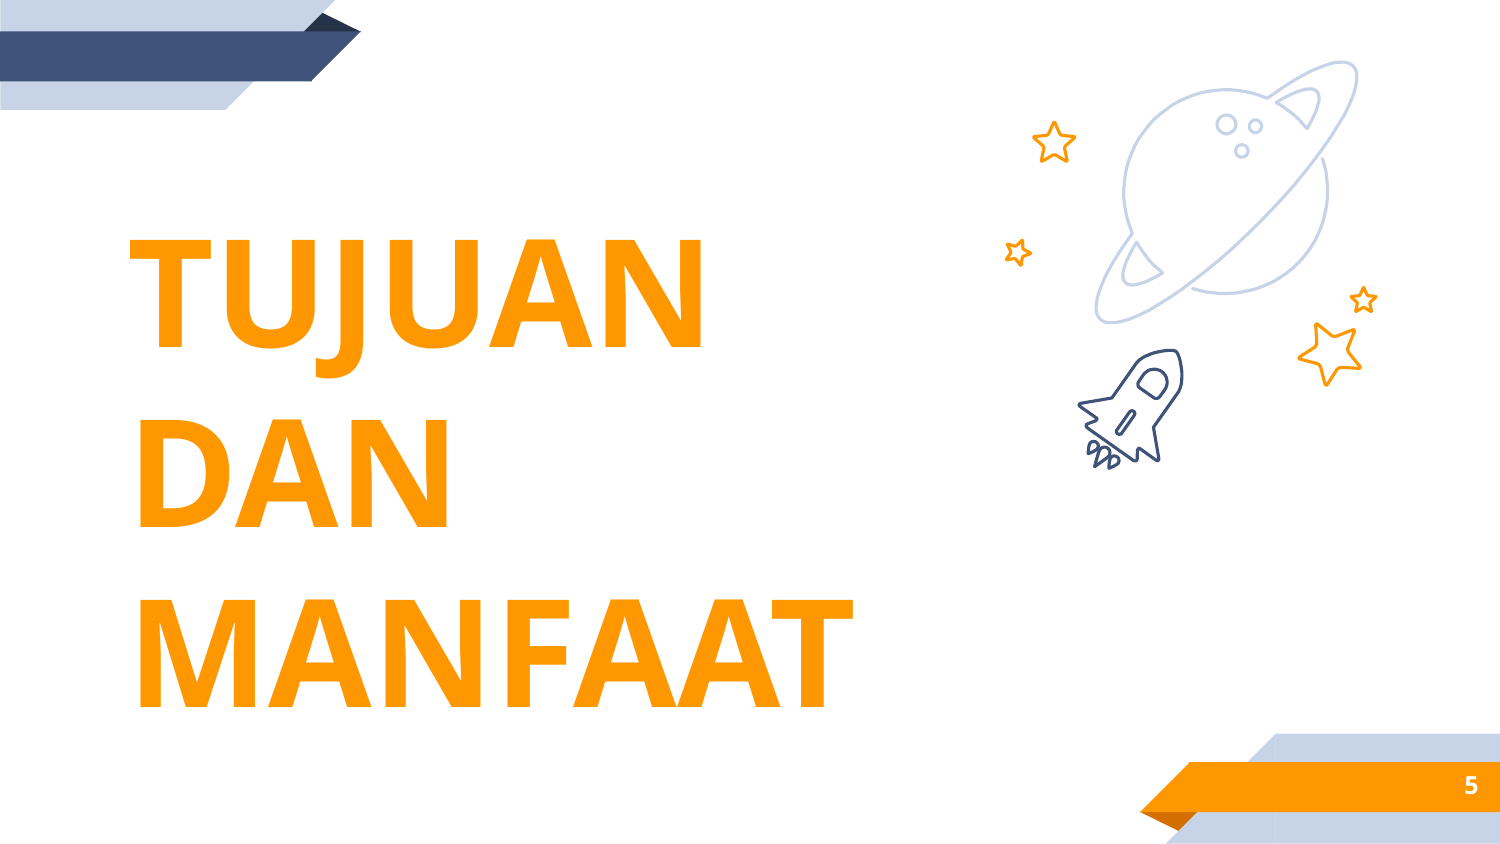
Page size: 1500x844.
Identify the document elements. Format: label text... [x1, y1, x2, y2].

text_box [1095, 61, 1357, 323]
title TUJUAN DAN MANFAAT [112, 372, 1026, 563]
slide_number 5 [1249, 760, 1494, 813]
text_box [1080, 356, 1189, 464]
